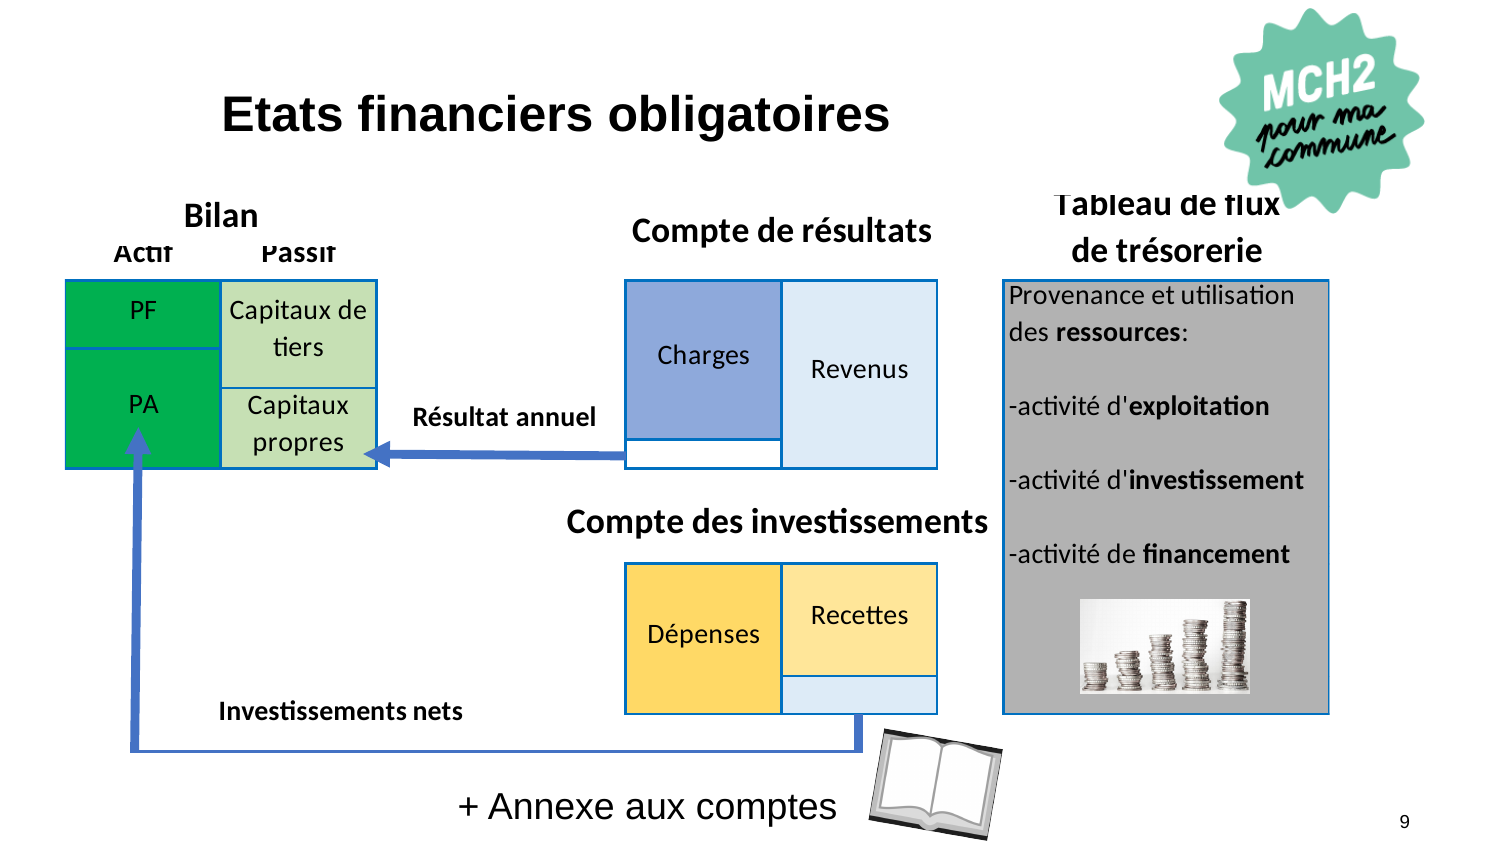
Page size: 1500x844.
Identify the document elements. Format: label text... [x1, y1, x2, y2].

picture [64, 155, 1425, 840]
picture [1219, 8, 1425, 67]
slide_number 9 [1352, 802, 1426, 828]
title Etats financiers obligatoires [206, 67, 1425, 155]
text_box + Annexe aux comptes [442, 774, 857, 835]
